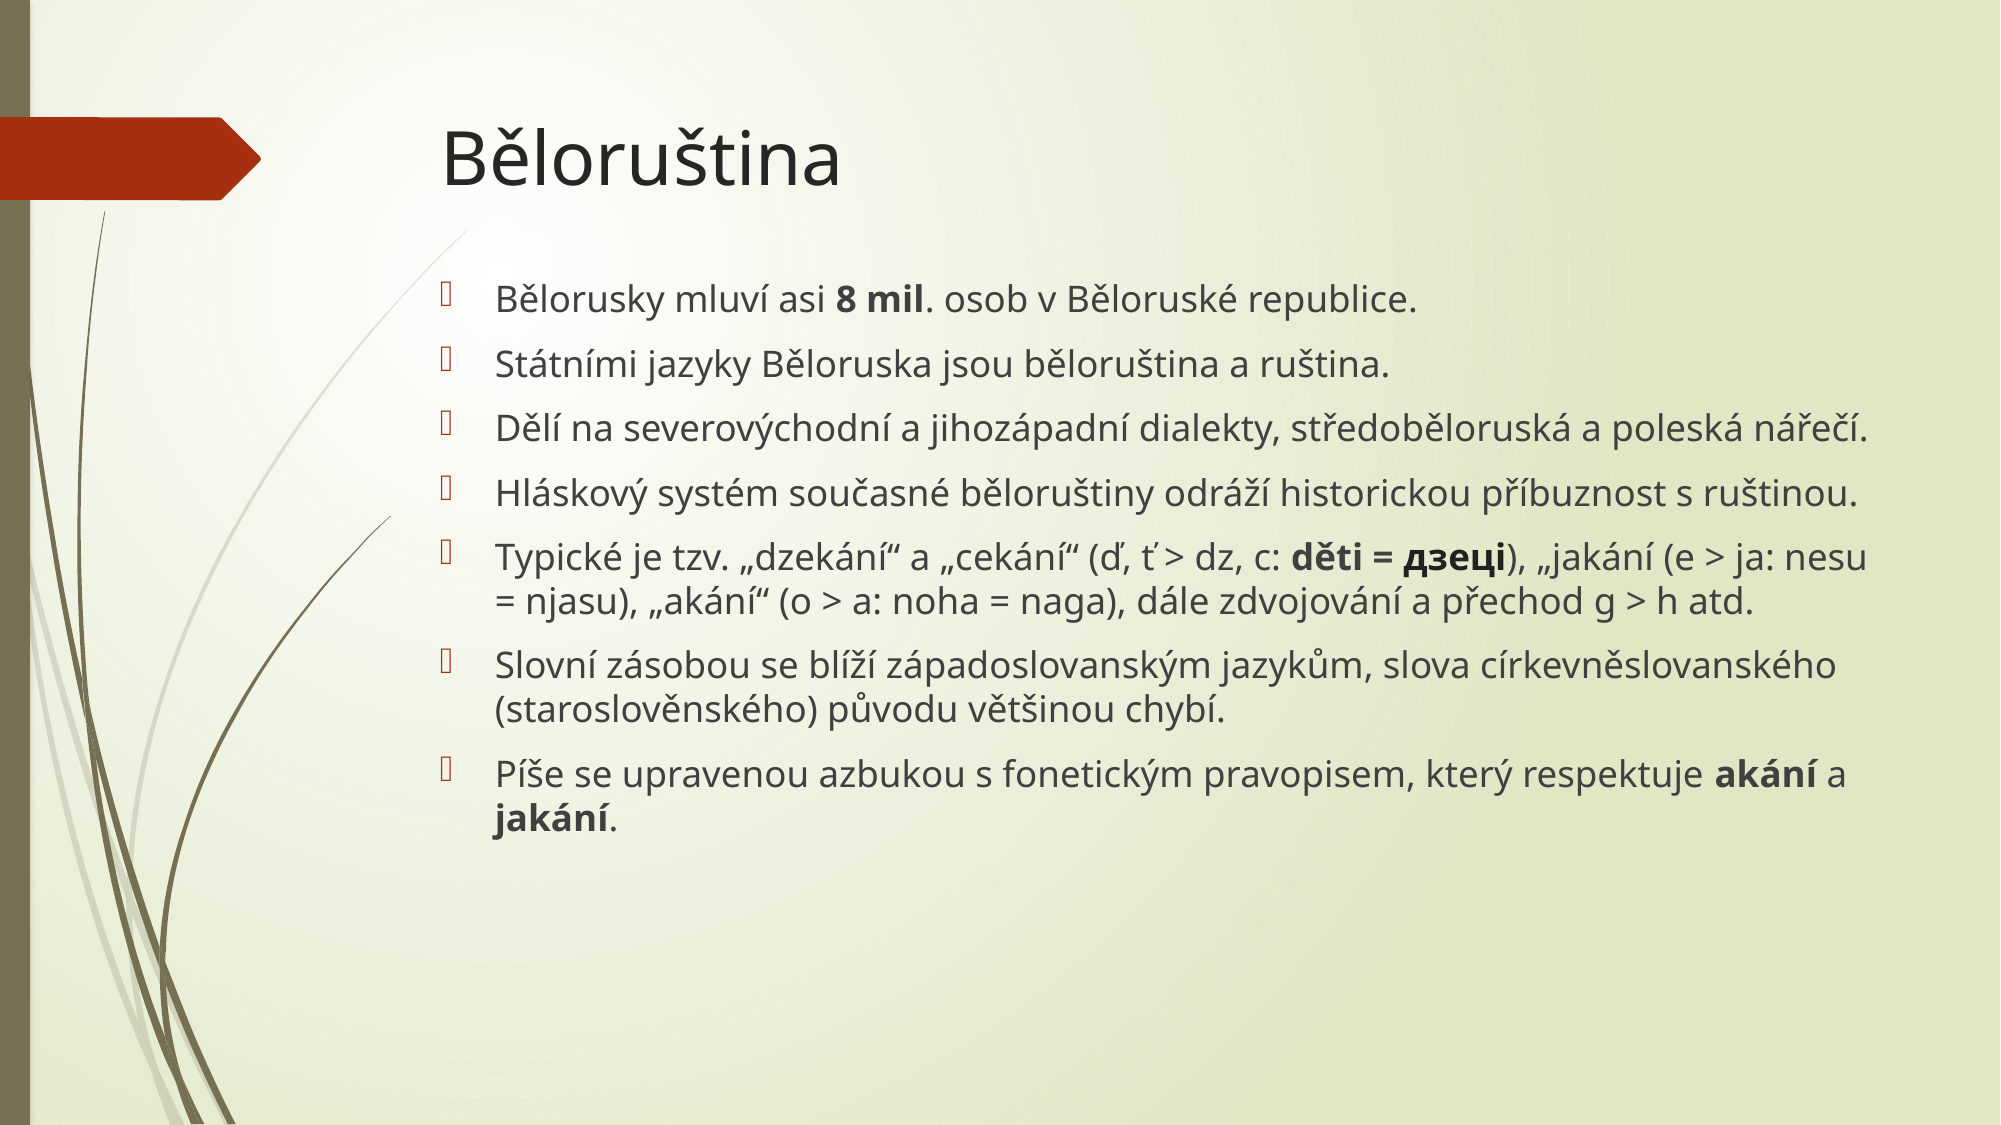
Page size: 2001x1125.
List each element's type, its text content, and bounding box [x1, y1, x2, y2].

list Bělorusky mluví asi 8 mil. osob v Běloruské republice. Státními jazyky Běloruska jsou běloruština a ruština. Dělí na severovýchodní a jihozápadní dialekty, středoběloruská a poleská nářečí. Hláskový systém současné běloruštiny odráží historickou příbuznost s ruštinou. Typické je tzv. „dzekání“ a „cekání“ (ď, ť > dz, c: děti = дзеці), „jakání (e > ja: nesu = njasu), „akání“ (o > a: noha = naga), dále zdvojování a přechod g > h atd. Slovní zásobou se blíží západoslovanským jazykům, slova církevněslovanského (staroslověnského) původu většinou chybí. Píše se upravenou azbukou s fonetickým pravopisem, který respektuje akání a jakání. [424, 268, 1888, 970]
title Běloruština [425, 102, 1888, 225]
